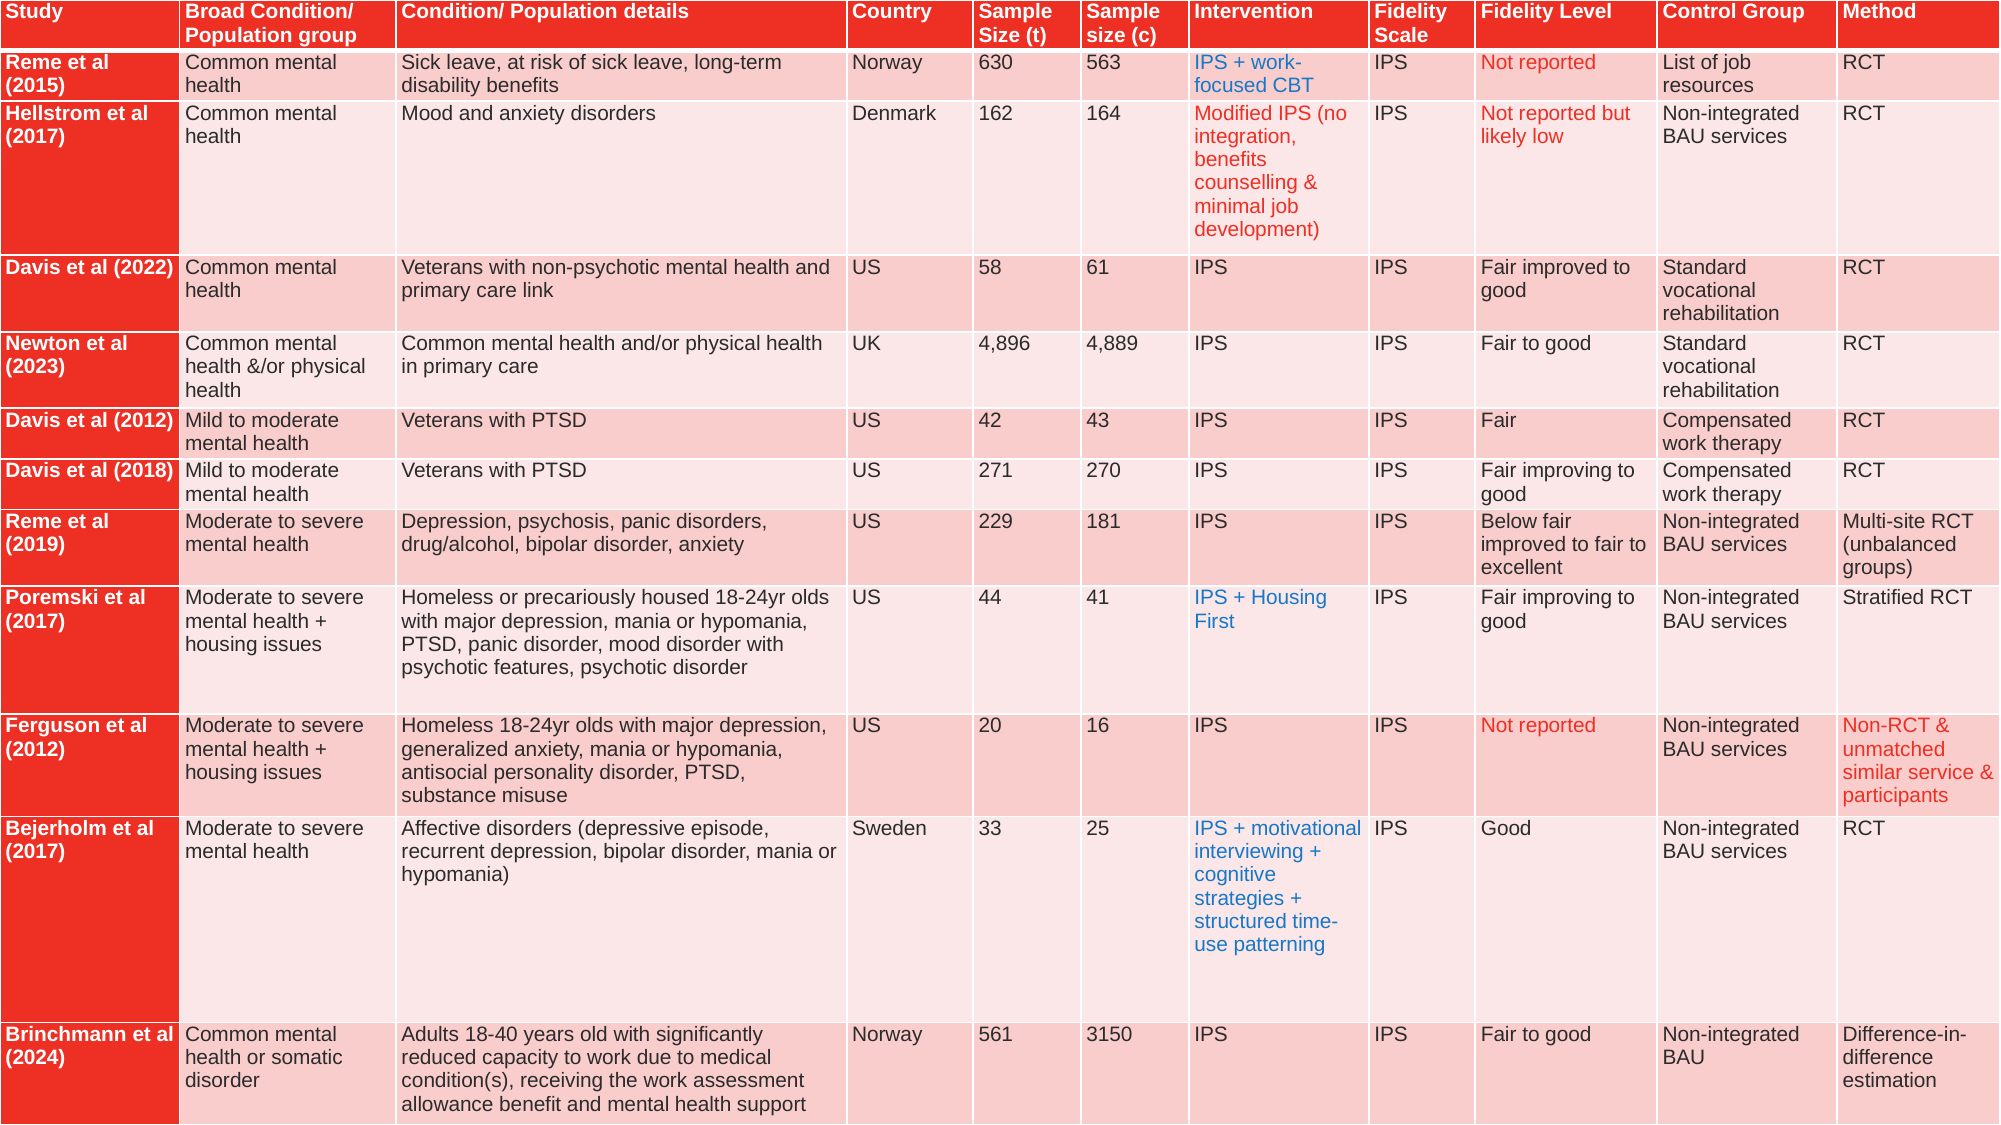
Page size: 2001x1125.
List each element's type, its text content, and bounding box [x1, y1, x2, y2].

table_cell Davis et al (2022) [1, 256, 179, 331]
table_cell IPS [1190, 409, 1368, 458]
table_cell 229 [974, 510, 1080, 585]
table_cell IPS [1370, 1023, 1474, 1124]
table_cell IPS [1370, 256, 1474, 331]
table_cell Denmark [848, 102, 972, 254]
table_cell Non-integrated BAU services [1658, 587, 1836, 713]
table_cell List of job resources [1658, 53, 1836, 100]
table_cell US [848, 460, 972, 509]
table_cell IPS [1370, 53, 1474, 100]
table_cell Moderate to severe mental health [180, 510, 395, 585]
table_cell US [848, 256, 972, 331]
table_cell Compensated work therapy [1658, 460, 1836, 509]
table_header Fidelity Scale [1370, 1, 1474, 48]
table_cell 16 [1082, 715, 1188, 816]
table_cell Common mental health [180, 102, 395, 254]
table_cell Brinchmann et al (2024) [1, 1023, 179, 1124]
table_cell Mild to moderate mental health [180, 409, 395, 458]
table_cell UK [848, 333, 972, 407]
table_cell 61 [1082, 256, 1188, 331]
table_cell Mood and anxiety disorders [397, 102, 846, 254]
table_cell Multi-site RCT (unbalanced groups) [1838, 510, 1999, 585]
table_cell 3150 [1082, 1023, 1188, 1124]
table_cell 42 [974, 409, 1080, 458]
table_header Method [1838, 1, 1999, 48]
table_header Intervention [1190, 1, 1368, 48]
table_cell Veterans with non-psychotic mental health and primary care link [397, 256, 846, 331]
table_cell RCT [1838, 817, 1999, 1022]
table_cell Depression, psychosis, panic disorders, drug/alcohol, bipolar disorder, anxiety [397, 510, 846, 585]
table_header Country [848, 1, 972, 48]
table_cell IPS [1370, 817, 1474, 1022]
table_cell Sick leave, at risk of sick leave, long-term disability benefits [397, 53, 846, 100]
table_header Control Group [1658, 1, 1836, 48]
table_cell Newton et al (2023) [1, 333, 179, 407]
table_cell Sweden [848, 817, 972, 1022]
table_cell RCT [1838, 333, 1999, 407]
table_cell IPS [1370, 409, 1474, 458]
table_cell IPS [1190, 460, 1368, 509]
table_cell Difference-in-difference estimation [1838, 1023, 1999, 1124]
table_cell IPS [1190, 333, 1368, 407]
table_cell 270 [1082, 460, 1188, 509]
table_cell Common mental health &/or physical health [180, 333, 395, 407]
table_cell 58 [974, 256, 1080, 331]
table_cell Non-integrated BAU [1658, 1023, 1836, 1124]
table_cell IPS [1190, 256, 1368, 331]
table_cell IPS [1190, 715, 1368, 816]
table_header Sample size (c) [1082, 1, 1188, 48]
table_cell US [848, 409, 972, 458]
table_cell Standard vocational rehabilitation [1658, 333, 1836, 407]
table_cell US [848, 587, 972, 713]
table_cell IPS [1370, 460, 1474, 509]
table_cell Bejerholm et al (2017) [1, 817, 179, 1022]
table_cell 41 [1082, 587, 1188, 713]
table_cell US [848, 510, 972, 585]
table_cell RCT [1838, 460, 1999, 509]
table_header Broad Condition/ Population group [180, 1, 395, 48]
table_cell IPS + motivational interviewing + cognitive strategies + structured time-use patterning [1190, 817, 1368, 1022]
table_cell IPS + Housing First [1190, 587, 1368, 713]
table_cell IPS [1190, 510, 1368, 585]
table_cell Mild to moderate mental health [180, 460, 395, 509]
table_cell Davis et al (2018) [1, 460, 179, 509]
table_cell 25 [1082, 817, 1188, 1022]
table_cell IPS + work-focused CBT [1190, 53, 1368, 100]
table_cell 43 [1082, 409, 1188, 458]
table_cell RCT [1838, 102, 1999, 254]
table_cell 33 [974, 817, 1080, 1022]
table_cell 561 [974, 1023, 1080, 1124]
table_cell US [848, 715, 972, 816]
table_header Fidelity Level [1476, 1, 1656, 48]
table_cell Not reported [1476, 53, 1656, 100]
table_cell Non-integrated BAU services [1658, 817, 1836, 1022]
table_cell Modified IPS (no integration, benefits counselling & minimal job development) [1190, 102, 1368, 254]
table_cell Non-RCT & unmatched similar service & participants [1838, 715, 1999, 816]
table_cell Non-integrated BAU services [1658, 102, 1836, 254]
table_cell Good [1476, 817, 1656, 1022]
table_cell Non-integrated BAU services [1658, 510, 1836, 585]
table_cell 630 [974, 53, 1080, 100]
table_cell 162 [974, 102, 1080, 254]
table_cell Reme et al (2015) [1, 53, 179, 100]
table_cell Hellstrom et al (2017) [1, 102, 179, 254]
table_cell Fair improving to good [1476, 587, 1656, 713]
table_cell Stratified RCT [1838, 587, 1999, 713]
table_cell Affective disorders (depressive episode, recurrent depression, bipolar disorder, mania or hypomania) [397, 817, 846, 1022]
table_cell Non-integrated BAU services [1658, 715, 1836, 816]
table_cell Norway [848, 53, 972, 100]
table_cell IPS [1370, 587, 1474, 713]
table_cell Moderate to severe mental health + housing issues [180, 715, 395, 816]
table_cell Veterans with PTSD [397, 409, 846, 458]
table_cell Compensated work therapy [1658, 409, 1836, 458]
table_cell 4,896 [974, 333, 1080, 407]
table_cell Common mental health [180, 53, 395, 100]
table_cell Not reported [1476, 715, 1656, 816]
table_cell Ferguson et al (2012) [1, 715, 179, 816]
table_cell IPS [1370, 333, 1474, 407]
table_cell Adults 18-40 years old with significantly reduced capacity to work due to medical condition(s), receiving the work assessment allowance benefit and mental health support [397, 1023, 846, 1124]
table_cell Homeless or precariously housed 18-24yr olds with major depression, mania or hypomania, PTSD, panic disorder, mood disorder with psychotic features, psychotic disorder [397, 587, 846, 713]
table_cell 271 [974, 460, 1080, 509]
table_cell Not reported but likely low [1476, 102, 1656, 254]
table_cell Reme et al (2019) [1, 510, 179, 585]
table_header Condition/ Population details [397, 1, 846, 48]
table_cell RCT [1838, 409, 1999, 458]
table_cell Fair [1476, 409, 1656, 458]
table_cell Common mental health and/or physical health in primary care [397, 333, 846, 407]
table_cell Fair improving to good [1476, 460, 1656, 509]
table_cell IPS [1190, 1023, 1368, 1124]
table_cell Norway [848, 1023, 972, 1124]
table_cell Homeless 18-24yr olds with major depression, generalized anxiety, mania or hypomania, antisocial personality disorder, PTSD, substance misuse [397, 715, 846, 816]
table_cell Fair to good [1476, 1023, 1656, 1124]
table_cell Moderate to severe mental health [180, 817, 395, 1022]
table_header Sample Size (t) [974, 1, 1080, 48]
table_cell Fair improved to good [1476, 256, 1656, 331]
table_cell 563 [1082, 53, 1188, 100]
table_header Study [1, 1, 179, 48]
table_cell 181 [1082, 510, 1188, 585]
table_cell RCT [1838, 256, 1999, 331]
table_cell 4,889 [1082, 333, 1188, 407]
table_cell 164 [1082, 102, 1188, 254]
table_cell Poremski et al (2017) [1, 587, 179, 713]
table_cell Moderate to severe mental health + housing issues [180, 587, 395, 713]
table_cell RCT [1838, 53, 1999, 100]
table_cell 44 [974, 587, 1080, 713]
table_cell IPS [1370, 102, 1474, 254]
table_cell Fair to good [1476, 333, 1656, 407]
table_cell Davis et al (2012) [1, 409, 179, 458]
table_cell 20 [974, 715, 1080, 816]
table_cell Veterans with PTSD [397, 460, 846, 509]
table_cell IPS [1370, 715, 1474, 816]
table_cell IPS [1370, 510, 1474, 585]
table_cell Below fair improved to fair to excellent [1476, 510, 1656, 585]
table_cell Common mental health [180, 256, 395, 331]
table_cell Standard vocational rehabilitation [1658, 256, 1836, 331]
table_cell Common mental health or somatic disorder [180, 1023, 395, 1124]
